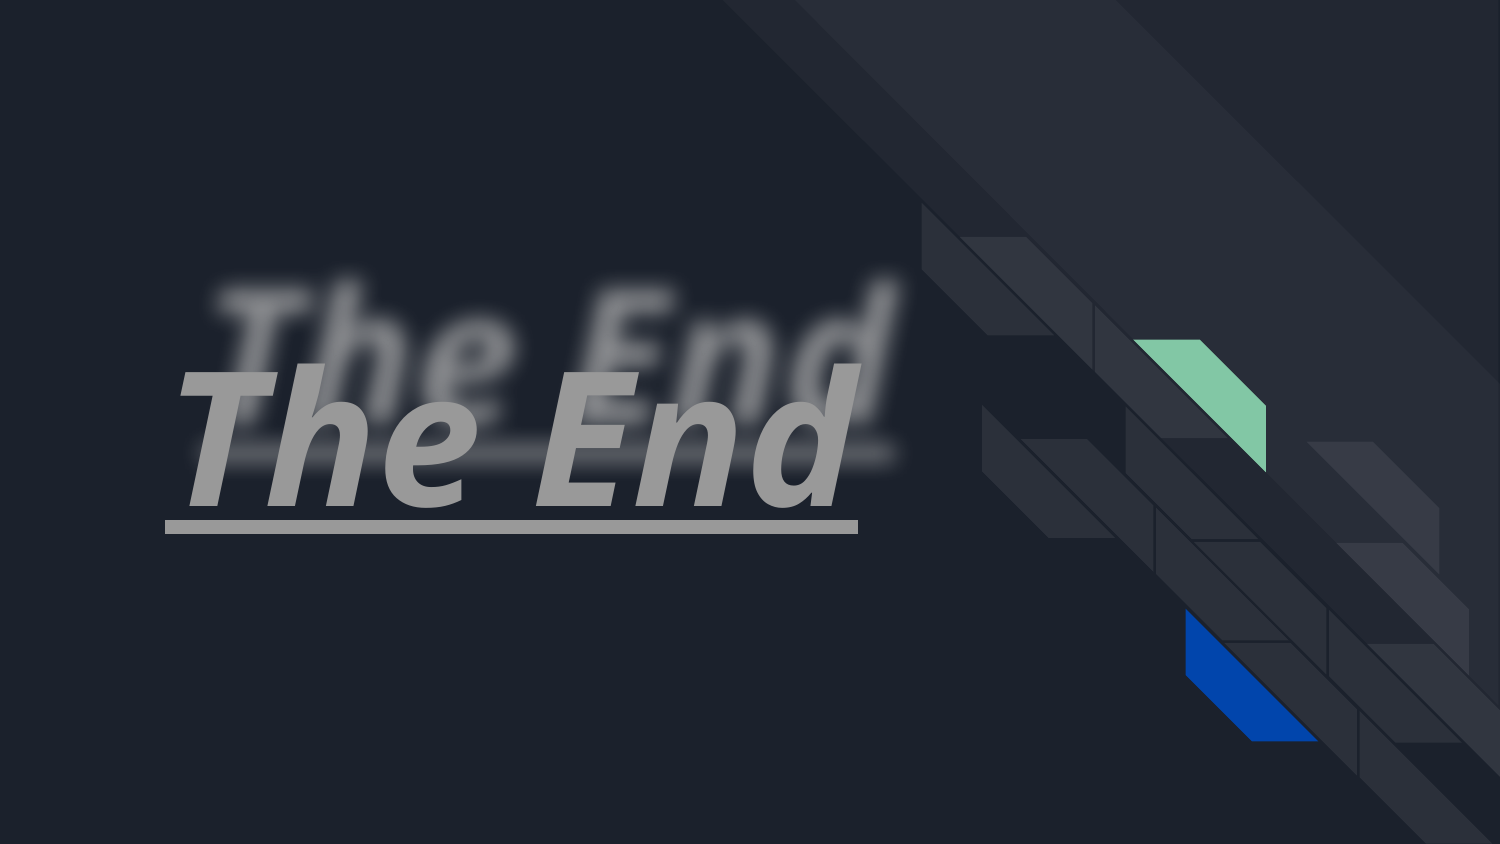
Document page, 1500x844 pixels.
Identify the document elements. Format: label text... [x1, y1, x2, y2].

title The End [135, 336, 888, 526]
